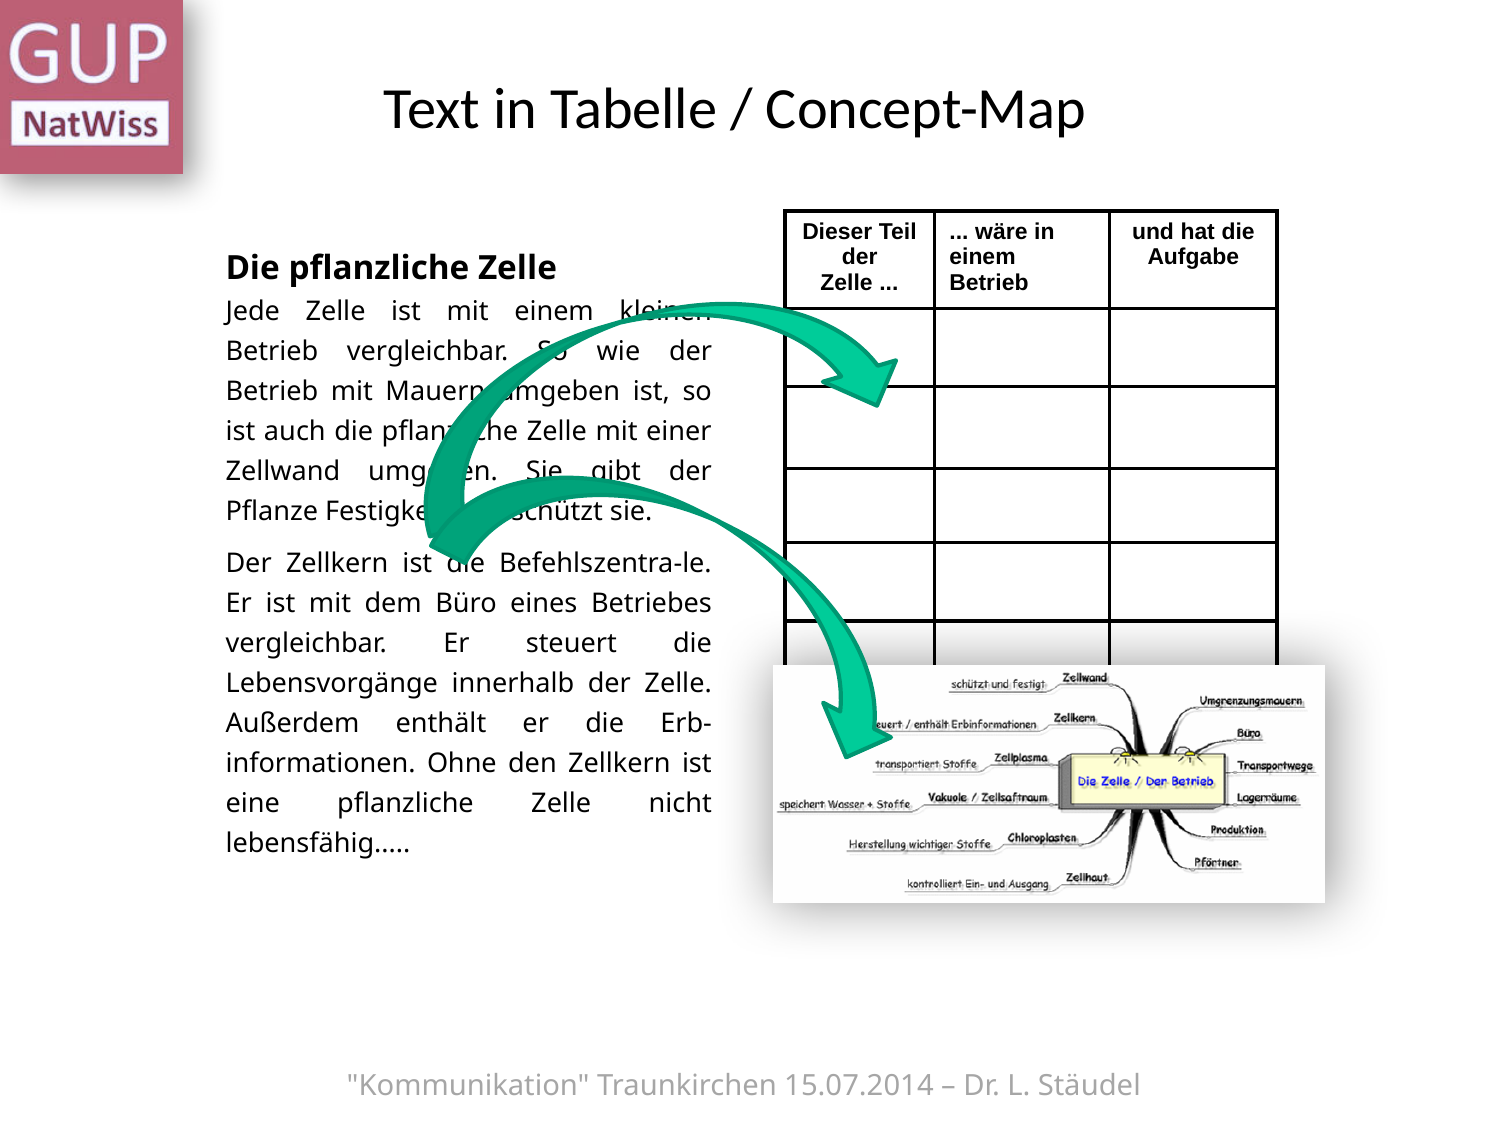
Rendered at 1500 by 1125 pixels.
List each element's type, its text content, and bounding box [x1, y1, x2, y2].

picture [0, 0, 184, 175]
table_header ... wäre in einem Betrieb [936, 213, 1108, 307]
text_box [429, 475, 867, 663]
table_header Dieser Teil der Zelle ... [787, 213, 933, 307]
table_cell [1111, 388, 1275, 467]
table_cell [787, 338, 836, 385]
footer "Kommunikation" Traunkirchen 15.07.2014 – Dr. L. Stäudel [170, 1058, 1318, 1125]
table_cell [936, 470, 1108, 541]
table_cell [1111, 470, 1275, 541]
table_cell [1111, 310, 1275, 385]
text_box Text in Tabelle / Concept-Map [331, 63, 1139, 148]
table_header und hat die Aufgabe [1111, 213, 1275, 307]
text_box [423, 301, 898, 539]
table_cell [936, 544, 1108, 619]
table_cell [1111, 544, 1275, 619]
table_cell [787, 623, 818, 630]
table_cell [936, 388, 1108, 467]
table_cell [796, 310, 933, 385]
table_cell [936, 310, 1108, 385]
picture [773, 664, 1325, 903]
table_cell [787, 544, 933, 619]
text_box Die pflanzliche Zelle Jede Zelle ist mit einem kleinen Betrieb vergleichbar. So wie der Betrieb mit Mauern umgeben ist, so ist auch die pflanzliche Zelle mit einer Zellwand umgeben. Sie gibt der Pflanze Festigkeit und schützt sie. Der Zellkern ist die Befehlszentra-le. Er ist mit dem Büro eines Betriebes vergleichbar. Er steuert die Lebensvorgänge innerhalb der Zelle. Außerdem enthält er die Erb-informationen. Ohne den Zellkern ist eine pflanzliche Zelle nicht lebensfähig..... [210, 222, 727, 871]
table_cell [787, 470, 933, 541]
table_cell [787, 388, 933, 467]
